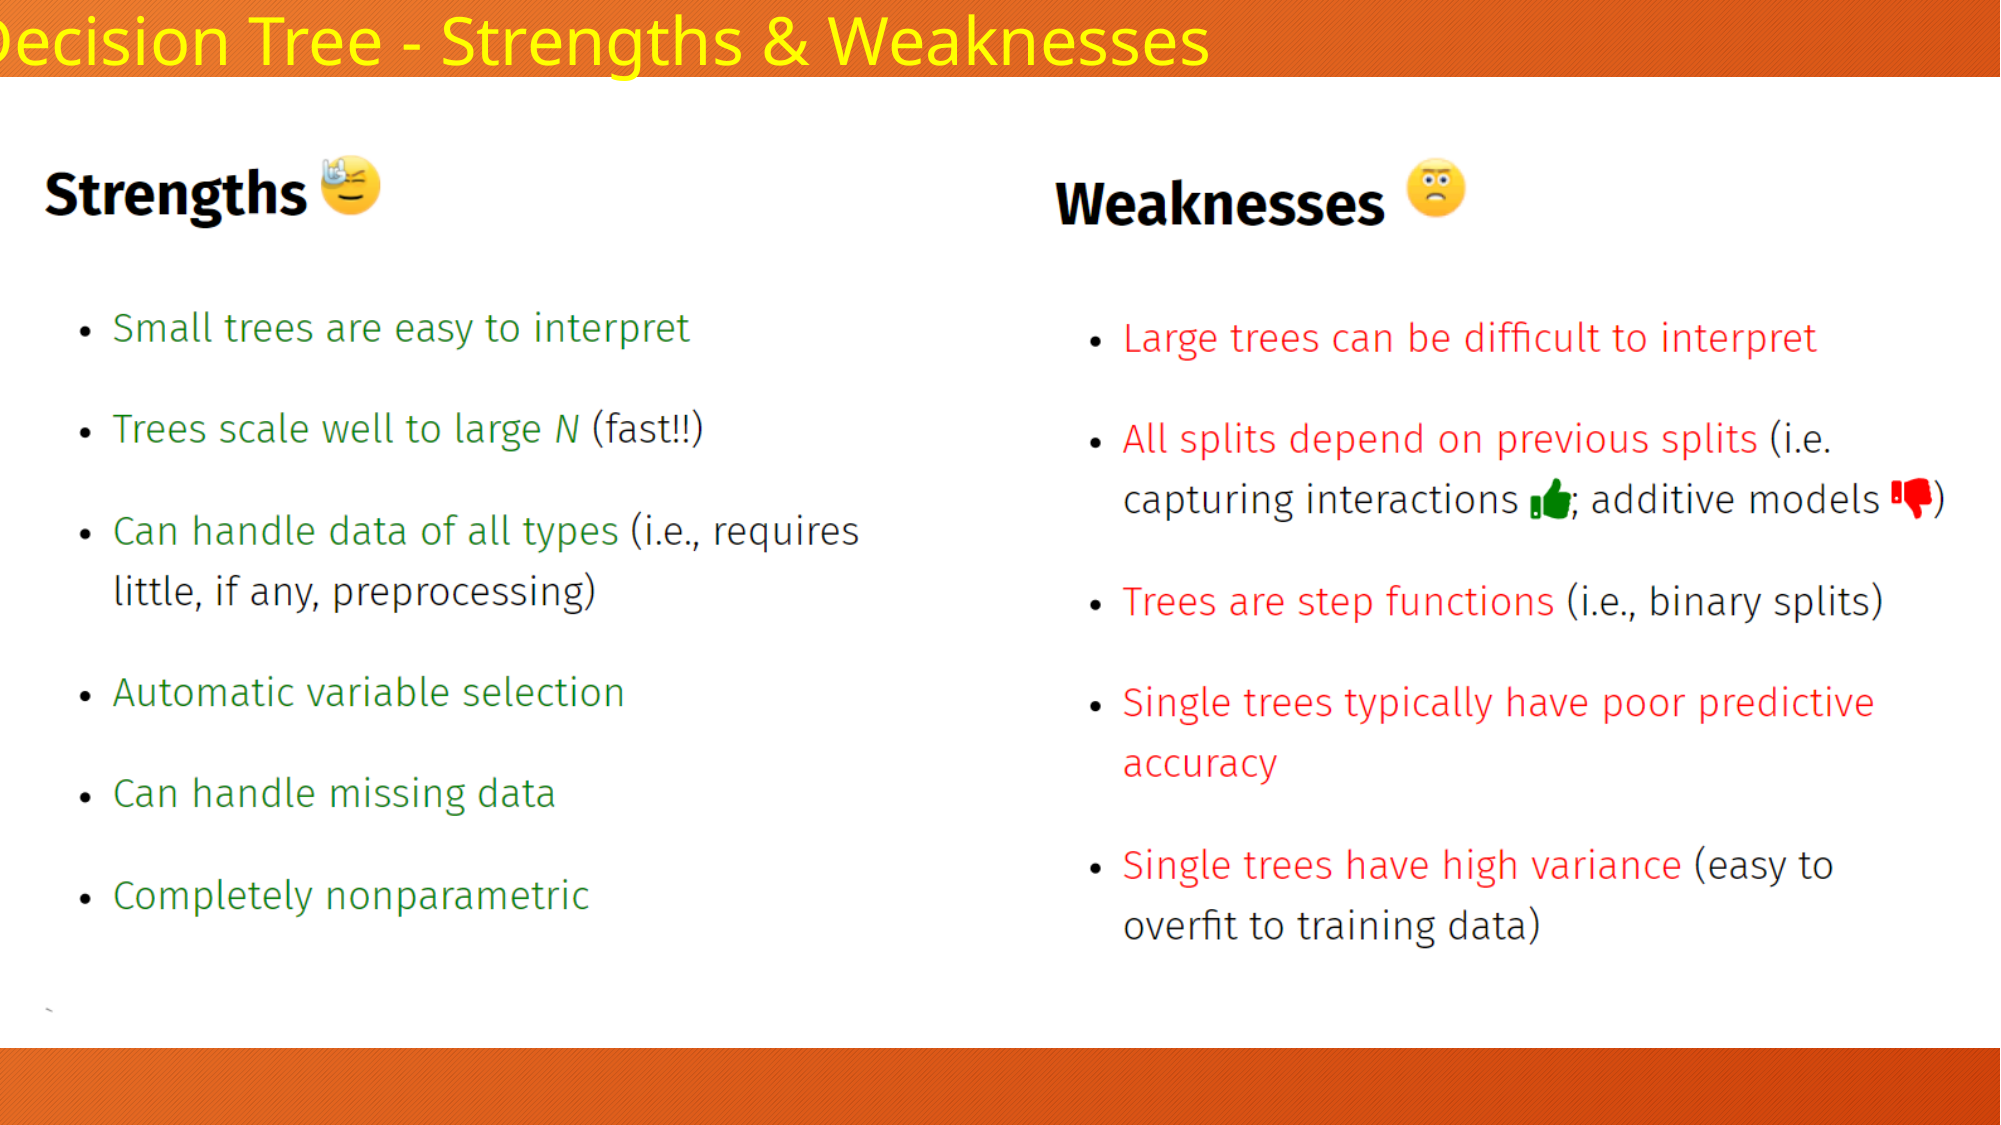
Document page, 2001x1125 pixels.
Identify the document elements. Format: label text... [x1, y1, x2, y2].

text_box Decision Tree - Strengths & Weaknesses [0, 0, 1228, 77]
picture [0, 77, 2000, 1048]
